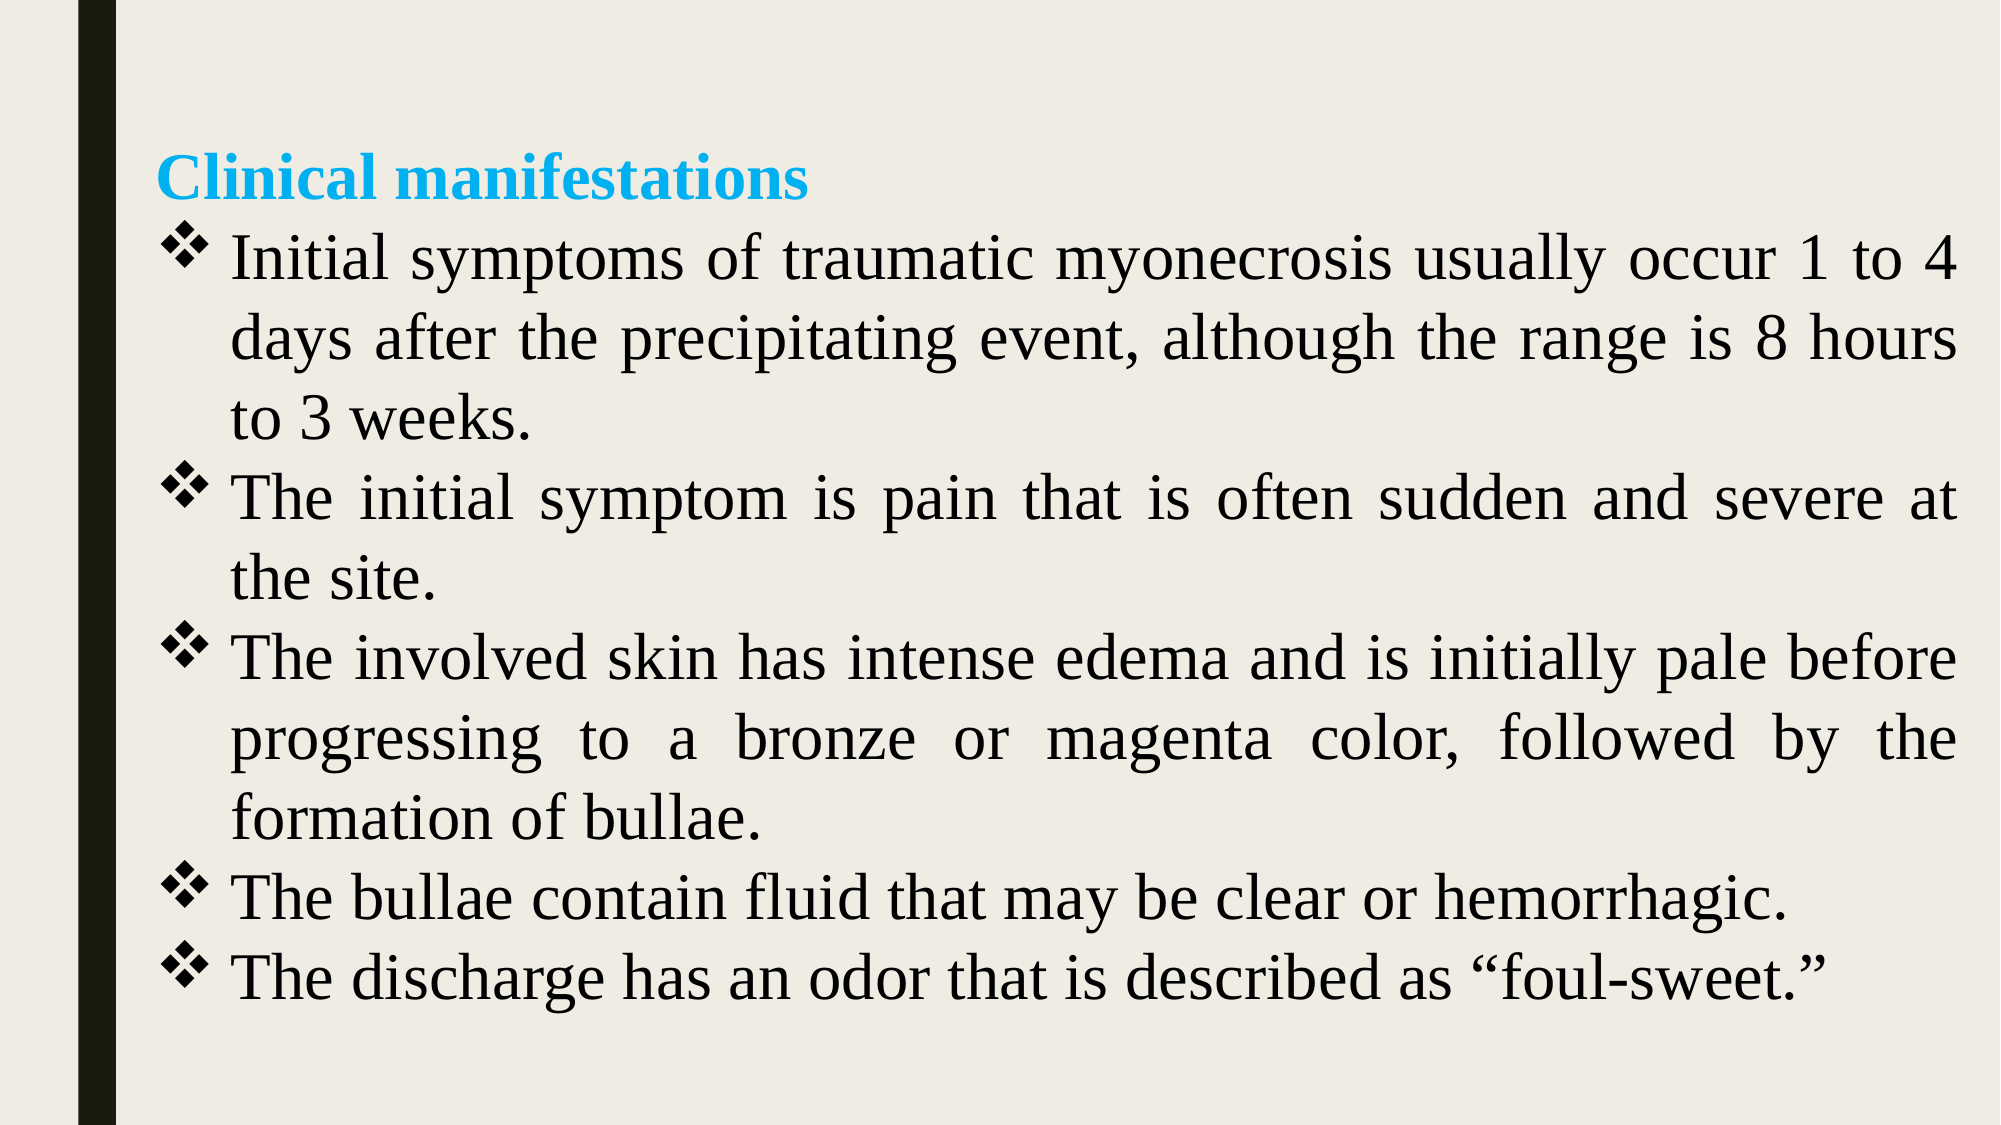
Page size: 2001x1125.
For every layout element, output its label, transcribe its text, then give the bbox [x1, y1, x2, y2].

text_box Clinical manifestations Initial symptoms of traumatic myonecrosis usually occur 1 to 4 days after the precipitating event, although the range is 8 hours to 3 weeks. The initial symptom is pain that is often sudden and severe at the site. The involved skin has intense edema and is initially pale before progressing to a bronze or magenta color, followed by the formation of bullae. The bullae contain fluid that may be clear or hemorrhagic. The discharge has an odor that is described as “foul-sweet.” [141, 125, 1977, 1020]
